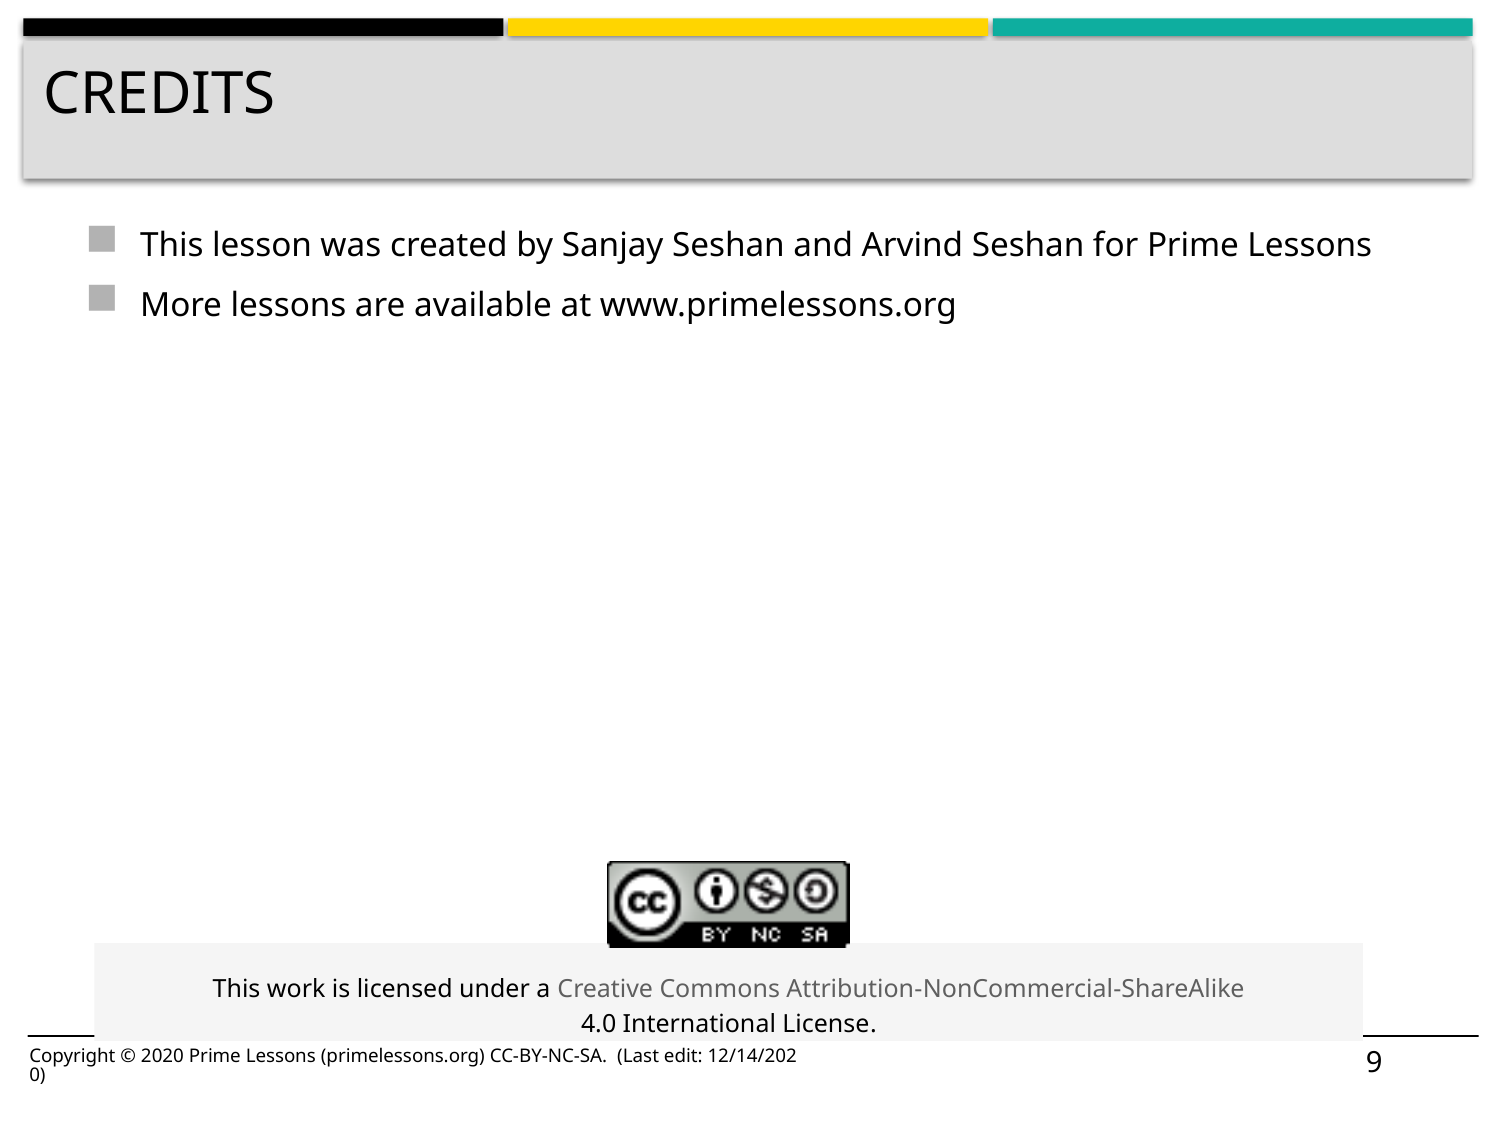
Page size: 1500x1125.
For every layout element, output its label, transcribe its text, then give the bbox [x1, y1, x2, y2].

footer Copyright © 2020 Prime Lessons (primelessons.org) CC-BY-NC-SA. (Last edit: 12/14/2020) [14, 1036, 814, 1097]
title CREDITS [28, 48, 1464, 172]
slide_number 9 [1351, 1036, 1478, 1097]
picture [606, 861, 851, 948]
list This lesson was created by Sanjay Seshan and Arvind Seshan for Prime Lessons More lessons are available at www.primelessons.org [75, 216, 1428, 405]
text_box This work is licensed under a Creative Commons Attribution-NonCommercial-ShareAlike 4.0 International License. [94, 943, 1363, 1041]
